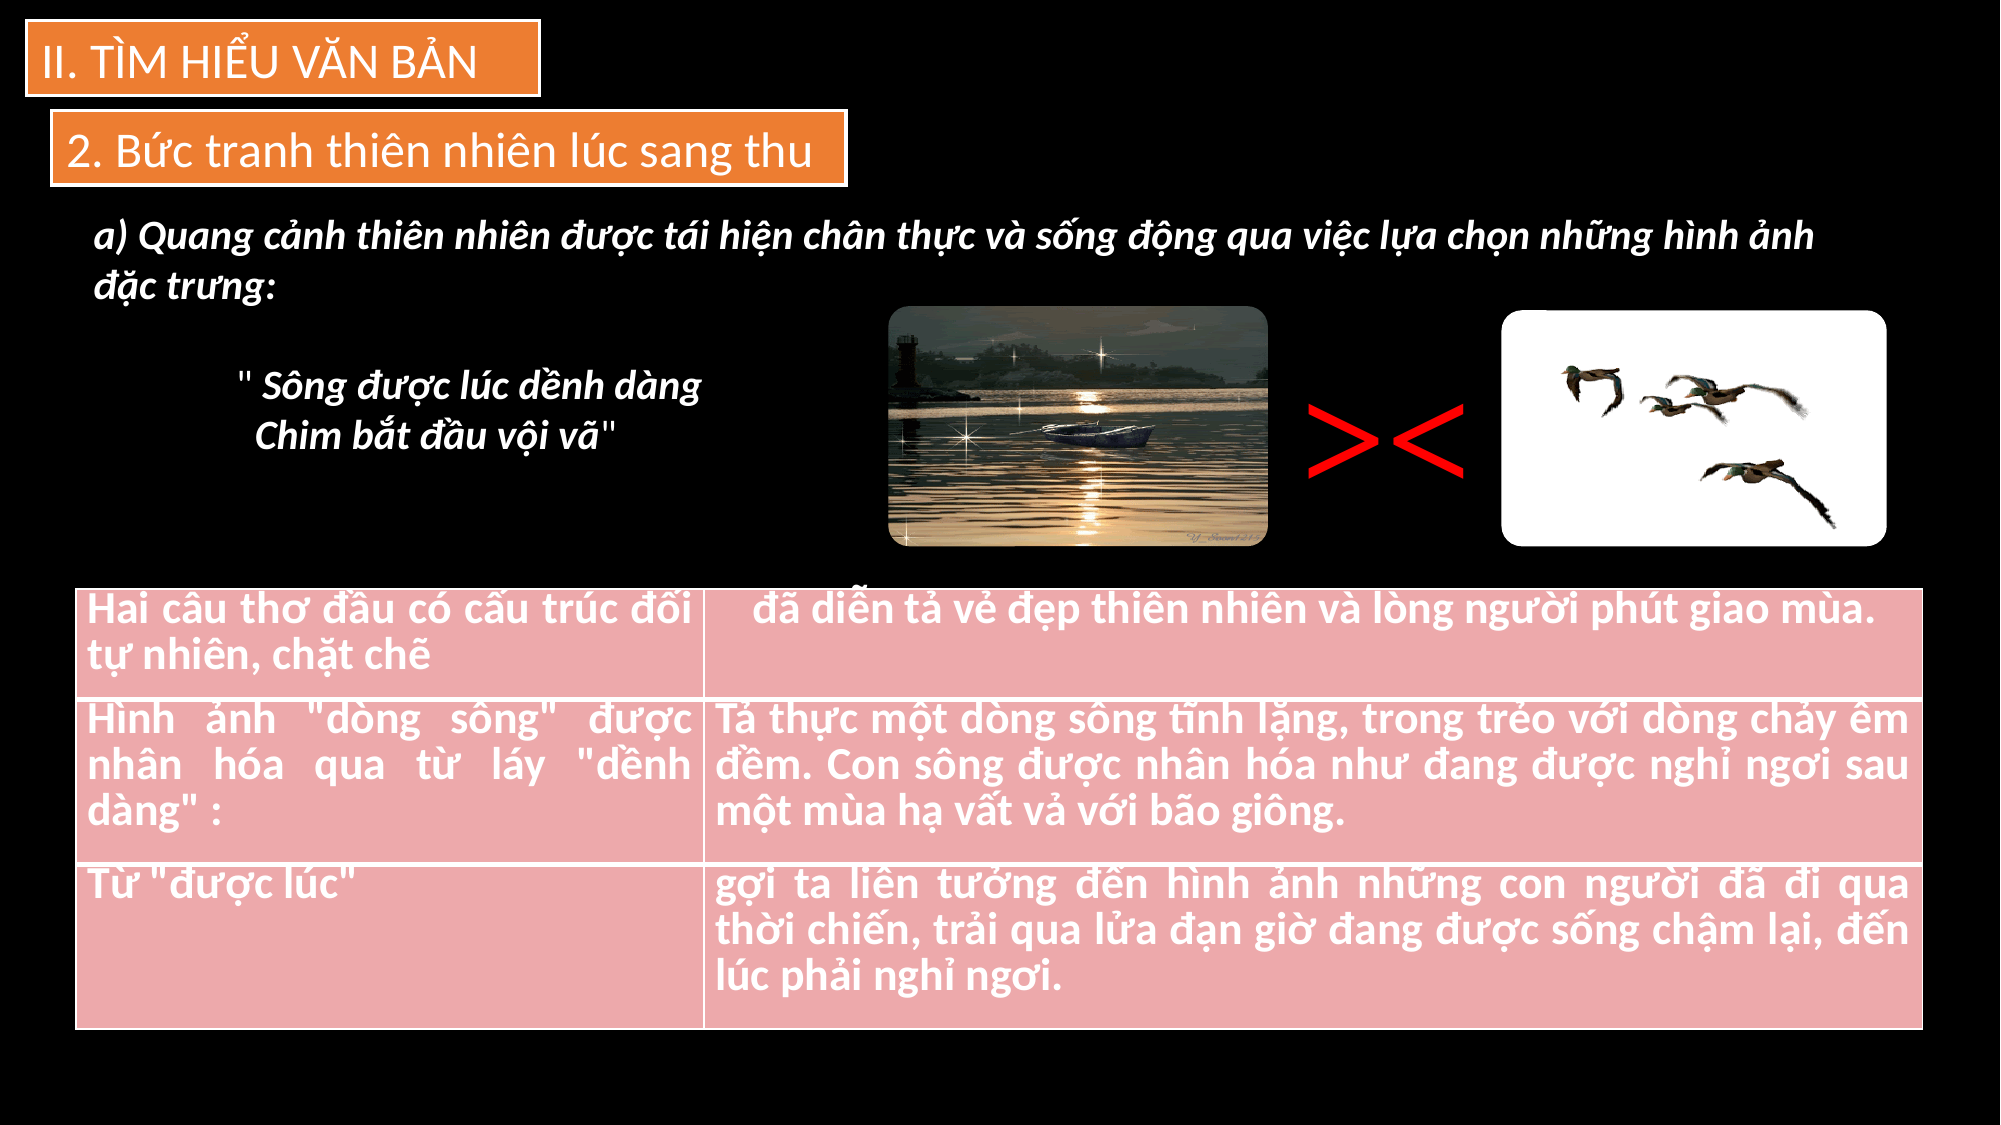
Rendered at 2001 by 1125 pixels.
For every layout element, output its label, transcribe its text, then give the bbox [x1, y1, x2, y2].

table_cell gợi ta liên tưởng đến hình ảnh những con người đã đi qua thời chiến, trải qua lửa đạn giờ đang được sống chậm lại, đến lúc phải nghỉ ngơi. [705, 867, 1922, 1028]
table_cell Từ "được lúc" [77, 867, 703, 1028]
text_box 2. Bức tranh thiên nhiên lúc sang thu [50, 109, 848, 187]
table_cell Hình ảnh "dòng sông" được nhân hóa qua từ láy "dềnh dàng" : [77, 702, 703, 862]
table_header Hai câu thơ đầu có cấu trúc đối tự nhiên, chặt chẽ [77, 590, 703, 697]
table_header đã diễn tả vẻ đẹp thiên nhiên và lòng người phút giao mùa. [705, 590, 1922, 697]
text_box II. TÌM HIỂU VĂN BẢN [25, 19, 541, 97]
text_box a) Quang cảnh thiên nhiên được tái hiện chân thực và sống động qua việc lựa chọn những hình ảnh đặc trưng: " Sông được lúc dềnh dàng Chim bắt đầu vội vã" [78, 200, 1842, 465]
picture [888, 306, 1268, 547]
picture [1501, 310, 1887, 547]
table_cell Tả thực một dòng sông tĩnh lặng, trong trẻo với dòng chảy êm đềm. Con sông được nhân hóa như đang được nghỉ ngơi sau một mùa hạ vất vả với bão giông. [705, 702, 1922, 862]
text_box >< [1286, 333, 1501, 529]
